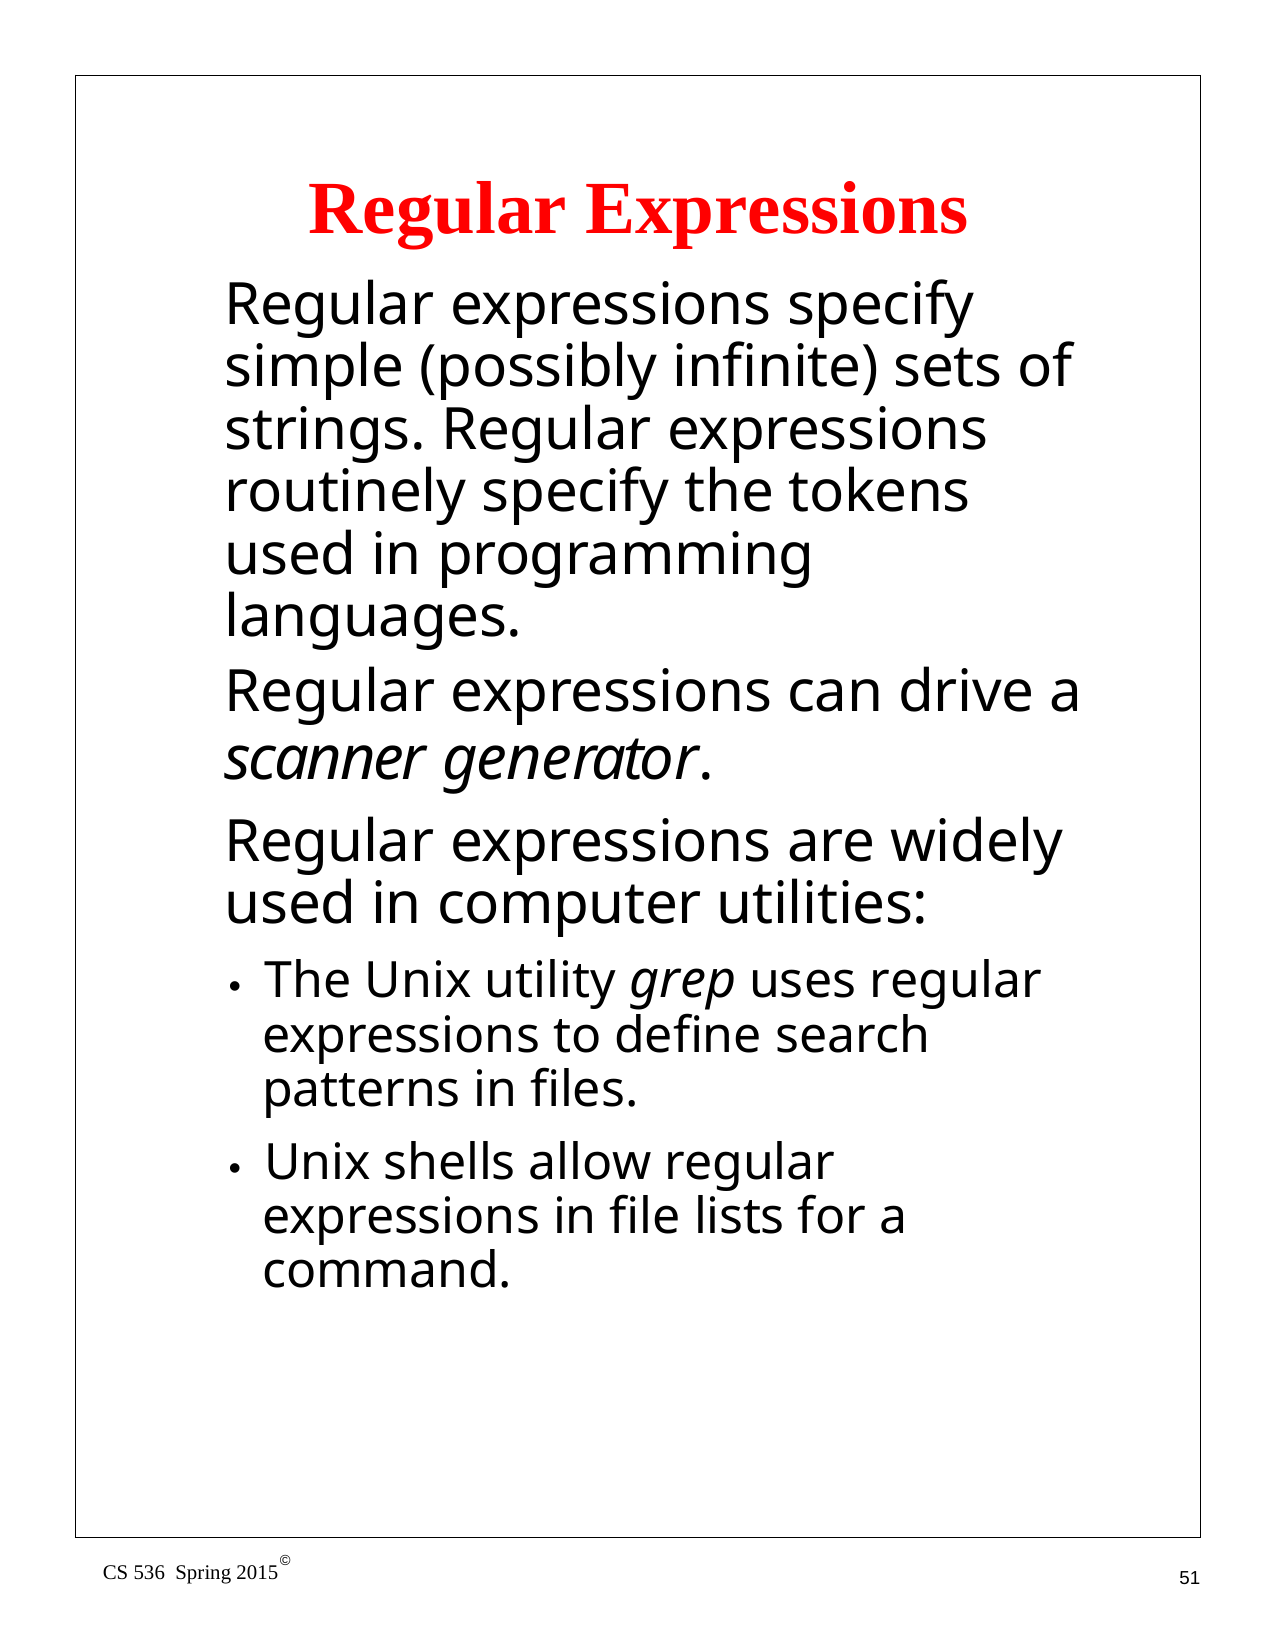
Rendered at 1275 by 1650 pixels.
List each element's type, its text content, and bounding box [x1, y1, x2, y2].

text_box © [277, 1551, 294, 1569]
title Regular Expressions [147, 158, 1128, 434]
list Regular expressions specify simple (possibly infinite) sets of strings. Regular expressions routinely specify the tokens used in programming languages. Regular expressions can drive a scanner generator. Regular expressions are widely used in computer utilities: • The Unix utility grep uses regular expressions to define search patterns in files. • Unix shells allow regular expressions in file lists for a command. [163, 273, 1112, 1298]
footer CS 536 Spring 2015 [100, 1558, 280, 1650]
slide_number 51 [1175, 1565, 1204, 1650]
